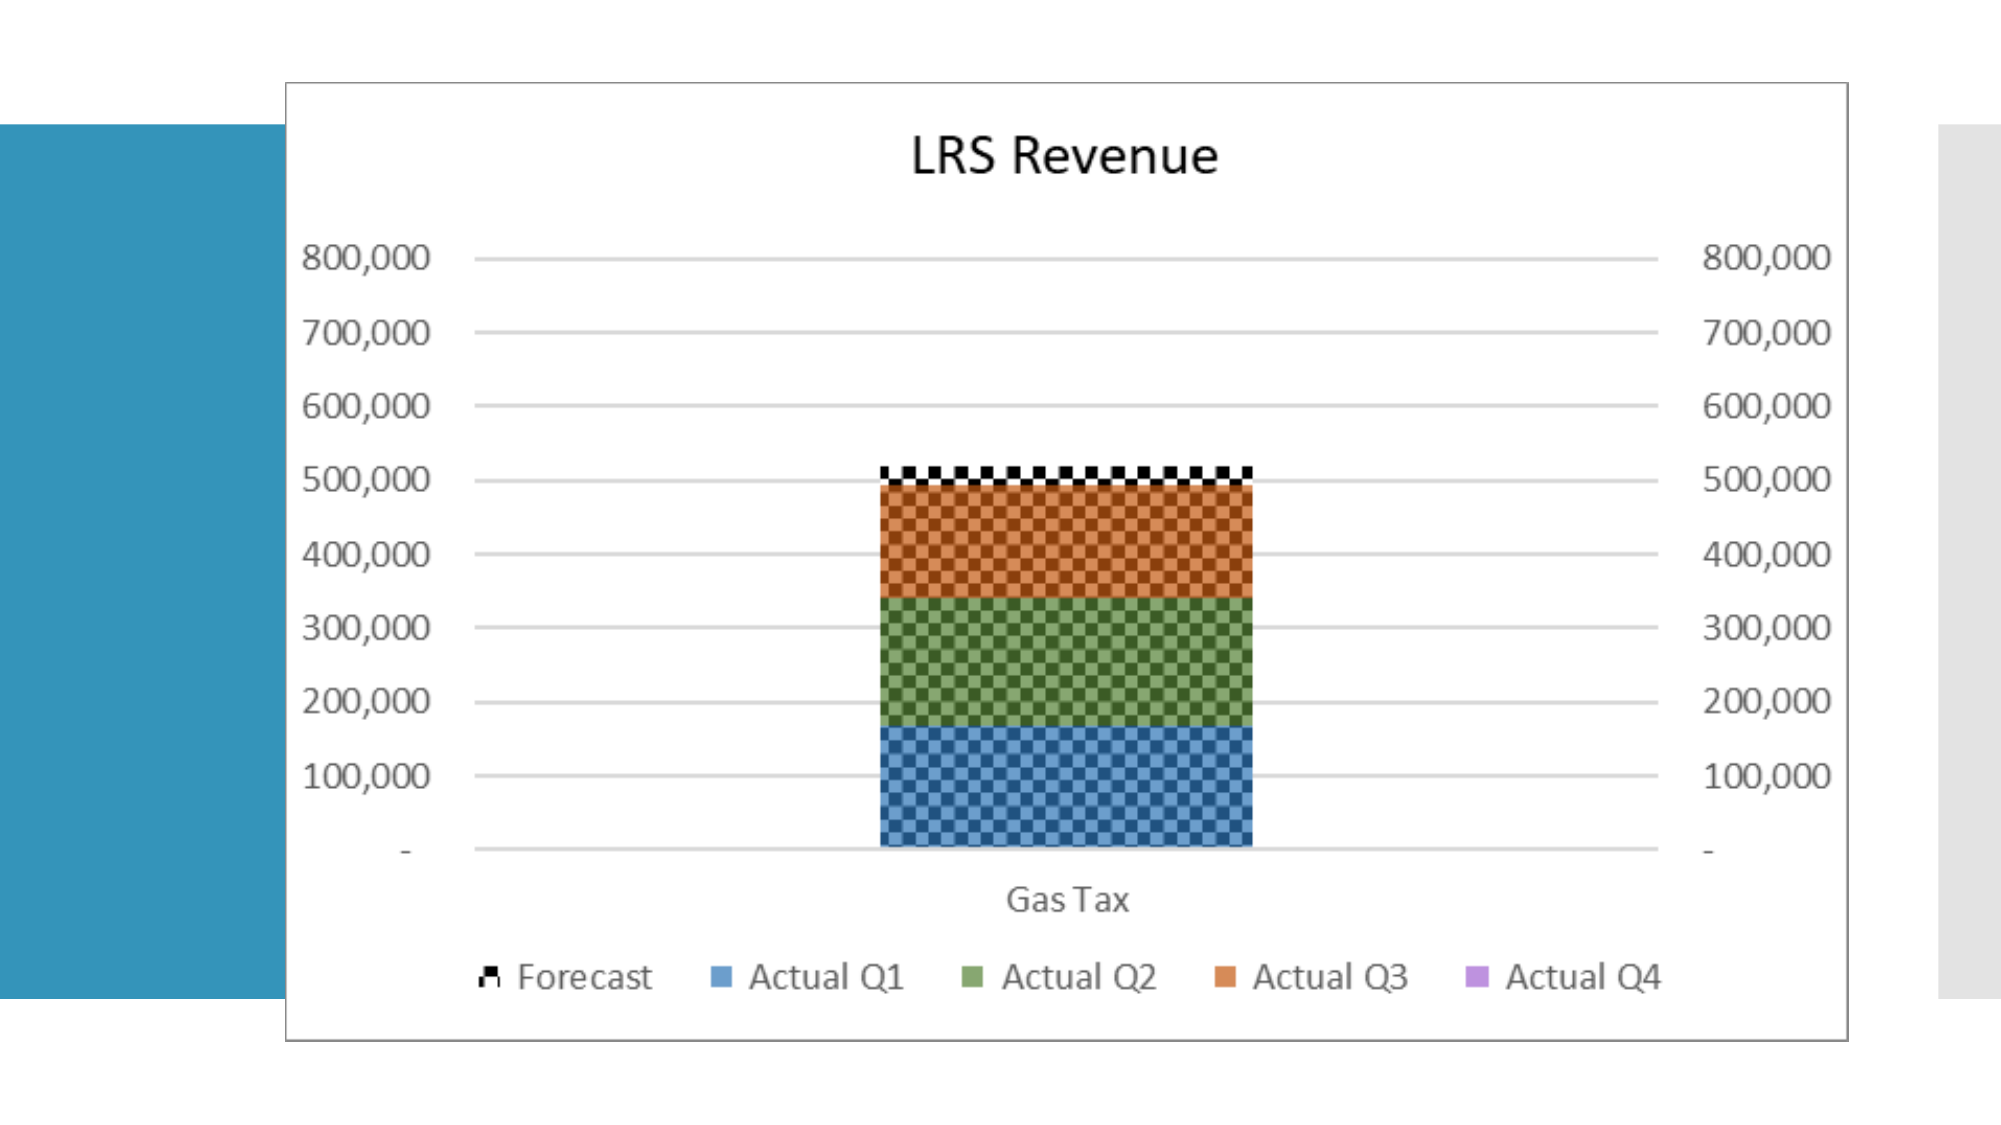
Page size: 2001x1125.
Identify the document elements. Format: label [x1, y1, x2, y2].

picture [285, 82, 1849, 1043]
